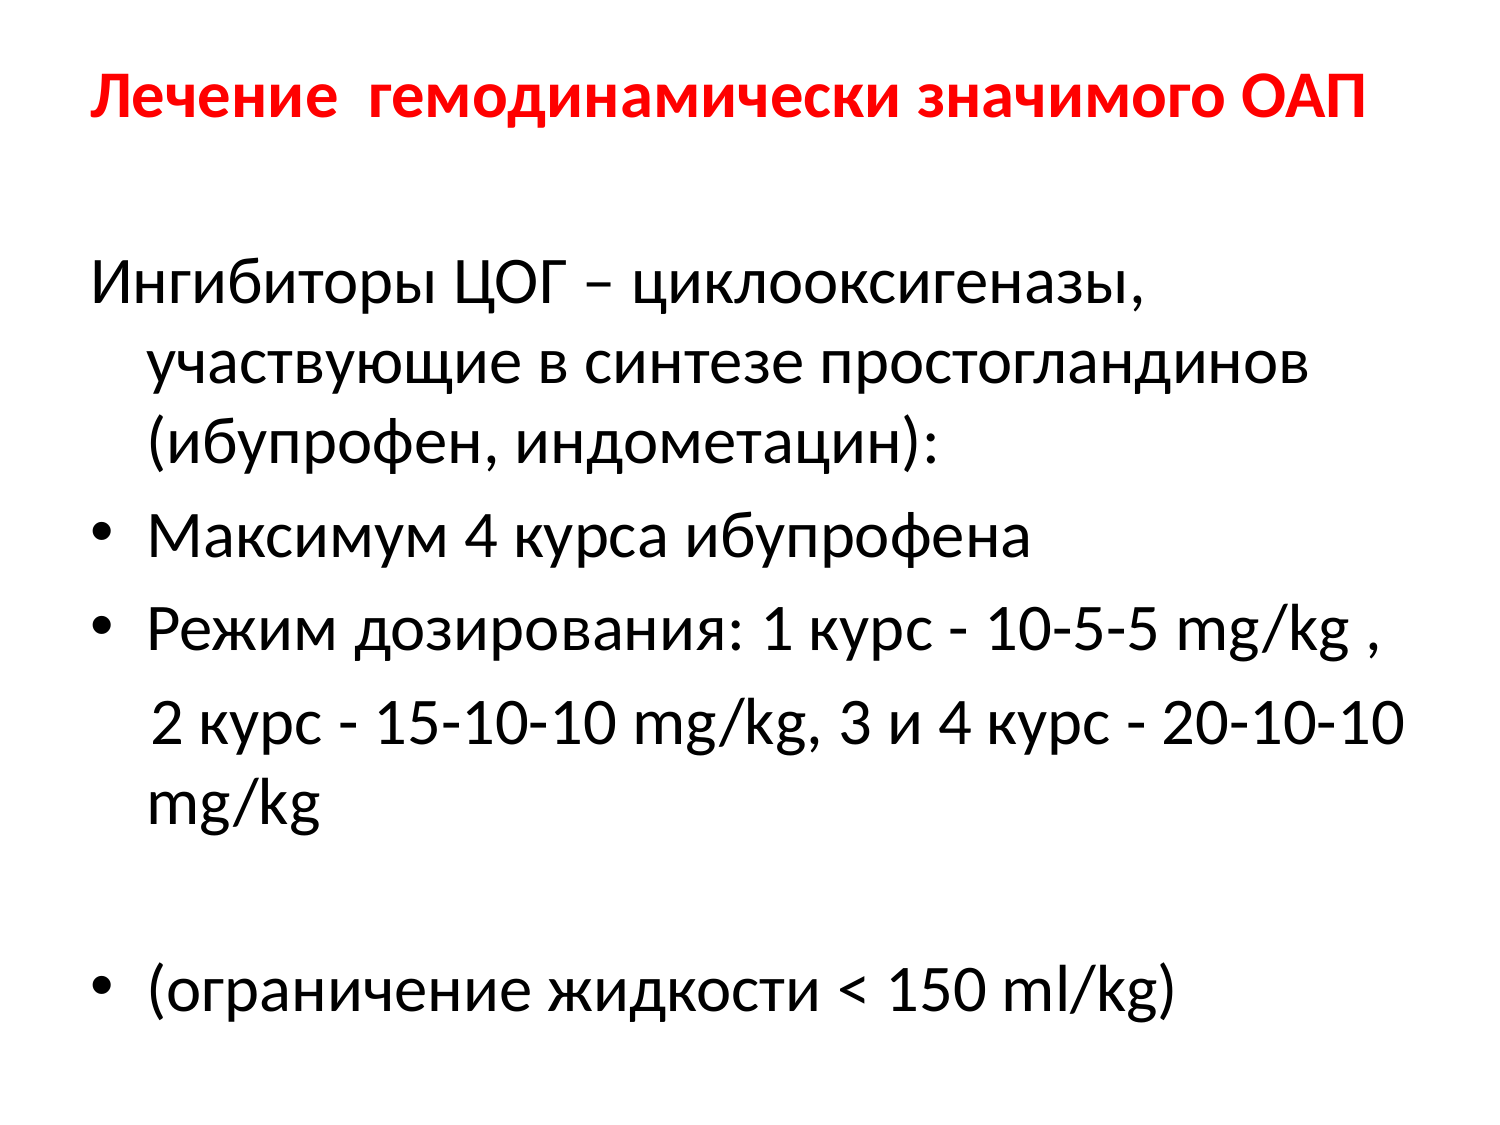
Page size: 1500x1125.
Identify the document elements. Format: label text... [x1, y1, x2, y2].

list Лечение гемодинамически значимого ОАП Ингибиторы ЦОГ – циклооксигеназы, участвующие в синтезе простогландинов (ибупрофен, индометацин): Максимум 4 курса ибупрофена Режим дозирования: 1 курс - 10-5-5 mg/kg , 2 курс - 15-10-10 mg/kg, 3 и 4 курс - 20-10-10 mg/kg (ограничение жидкости < 150 ml/kg) [75, 42, 1425, 1094]
